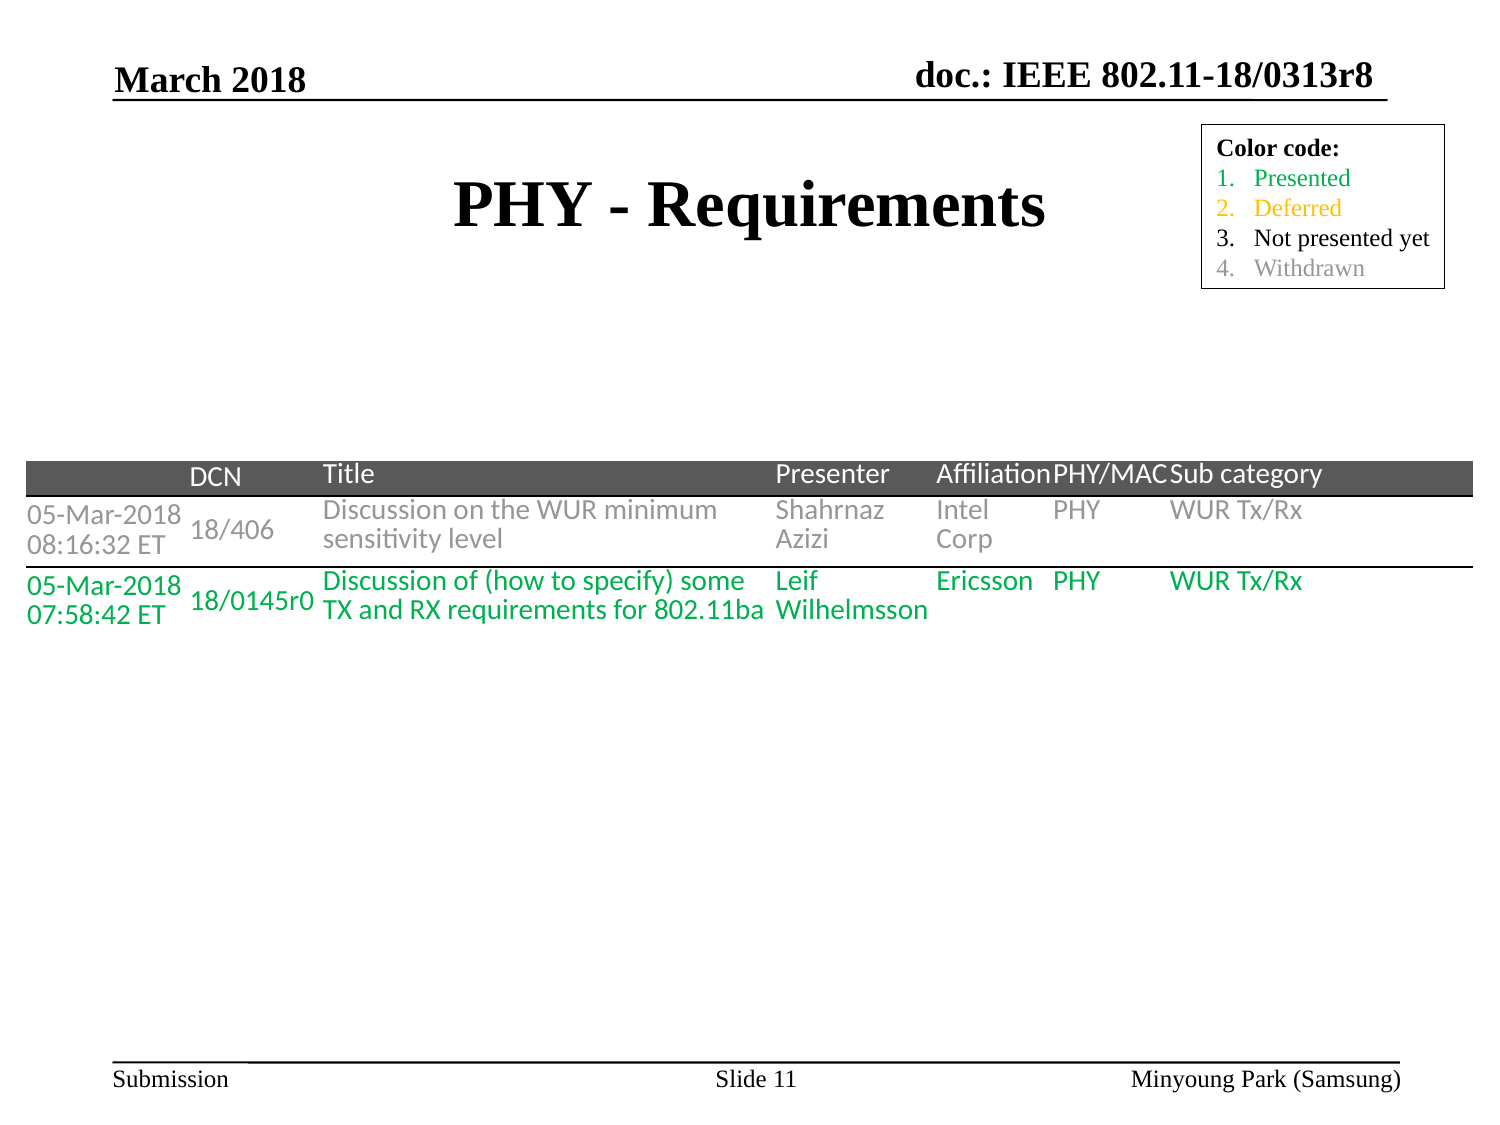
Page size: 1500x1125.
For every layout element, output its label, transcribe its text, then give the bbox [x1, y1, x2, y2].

table_header Presenter [775, 461, 936, 495]
table_cell Shahrnaz Azizi [775, 497, 936, 566]
table_cell 05-Mar-2018 08:16:32 ET [26, 497, 189, 566]
table_cell Discussion on the WUR minimum sensitivity level [322, 497, 775, 566]
table_header Sub category [1169, 461, 1473, 495]
table_cell Leif Wilhelmsson [775, 568, 936, 638]
title PHY - Requirements [112, 112, 1388, 288]
table_cell 18/0145r0 [189, 568, 322, 638]
text_box Color code: Presented Deferred Not presented yet Withdrawn [1201, 124, 1445, 289]
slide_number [114, 54, 335, 101]
table_cell Intel Corp [936, 497, 1052, 566]
table_cell WUR Tx/Rx [1169, 568, 1473, 638]
table_cell 18/406 [189, 497, 322, 566]
table_header Affiliation [936, 461, 1052, 495]
table_header PHY/MAC [1052, 461, 1169, 495]
table_cell PHY [1052, 497, 1169, 566]
table_header [26, 461, 189, 495]
table_header Title [322, 461, 775, 495]
table_cell WUR Tx/Rx [1169, 497, 1473, 566]
slide_number Slide 11 [712, 1061, 800, 1093]
footer Minyoung Park (Samsung) [949, 1061, 1402, 1093]
table_header DCN [189, 461, 322, 495]
table_cell Ericsson [936, 568, 1052, 638]
table_cell 05-Mar-2018 07:58:42 ET [26, 568, 189, 638]
table_cell Discussion of (how to specify) some TX and RX requirements for 802.11ba [322, 568, 775, 638]
table_cell PHY [1052, 568, 1169, 638]
